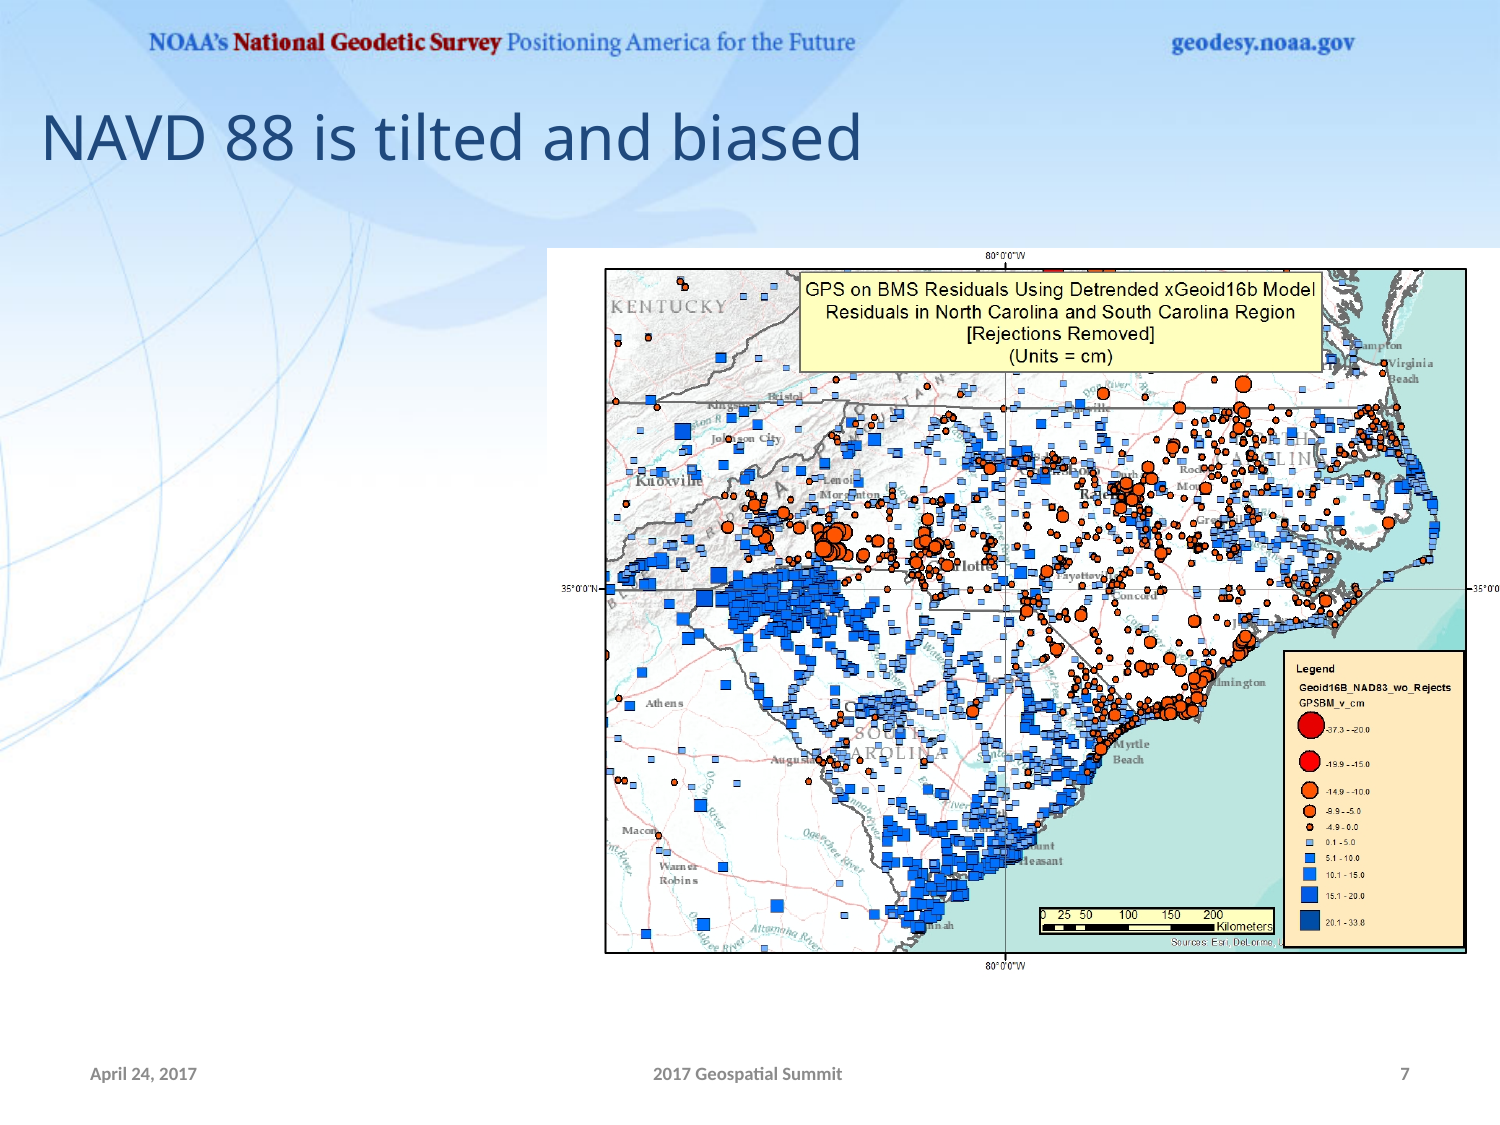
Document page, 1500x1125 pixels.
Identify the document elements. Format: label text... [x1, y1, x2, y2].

text_box NAVD 88 is tilted and biased [29, 65, 1233, 207]
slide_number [75, 1042, 425, 1103]
footer 2017 Geospatial Summit [512, 1042, 988, 1103]
picture [0, 0, 1500, 1125]
slide_number 7 [1074, 1042, 1425, 1103]
